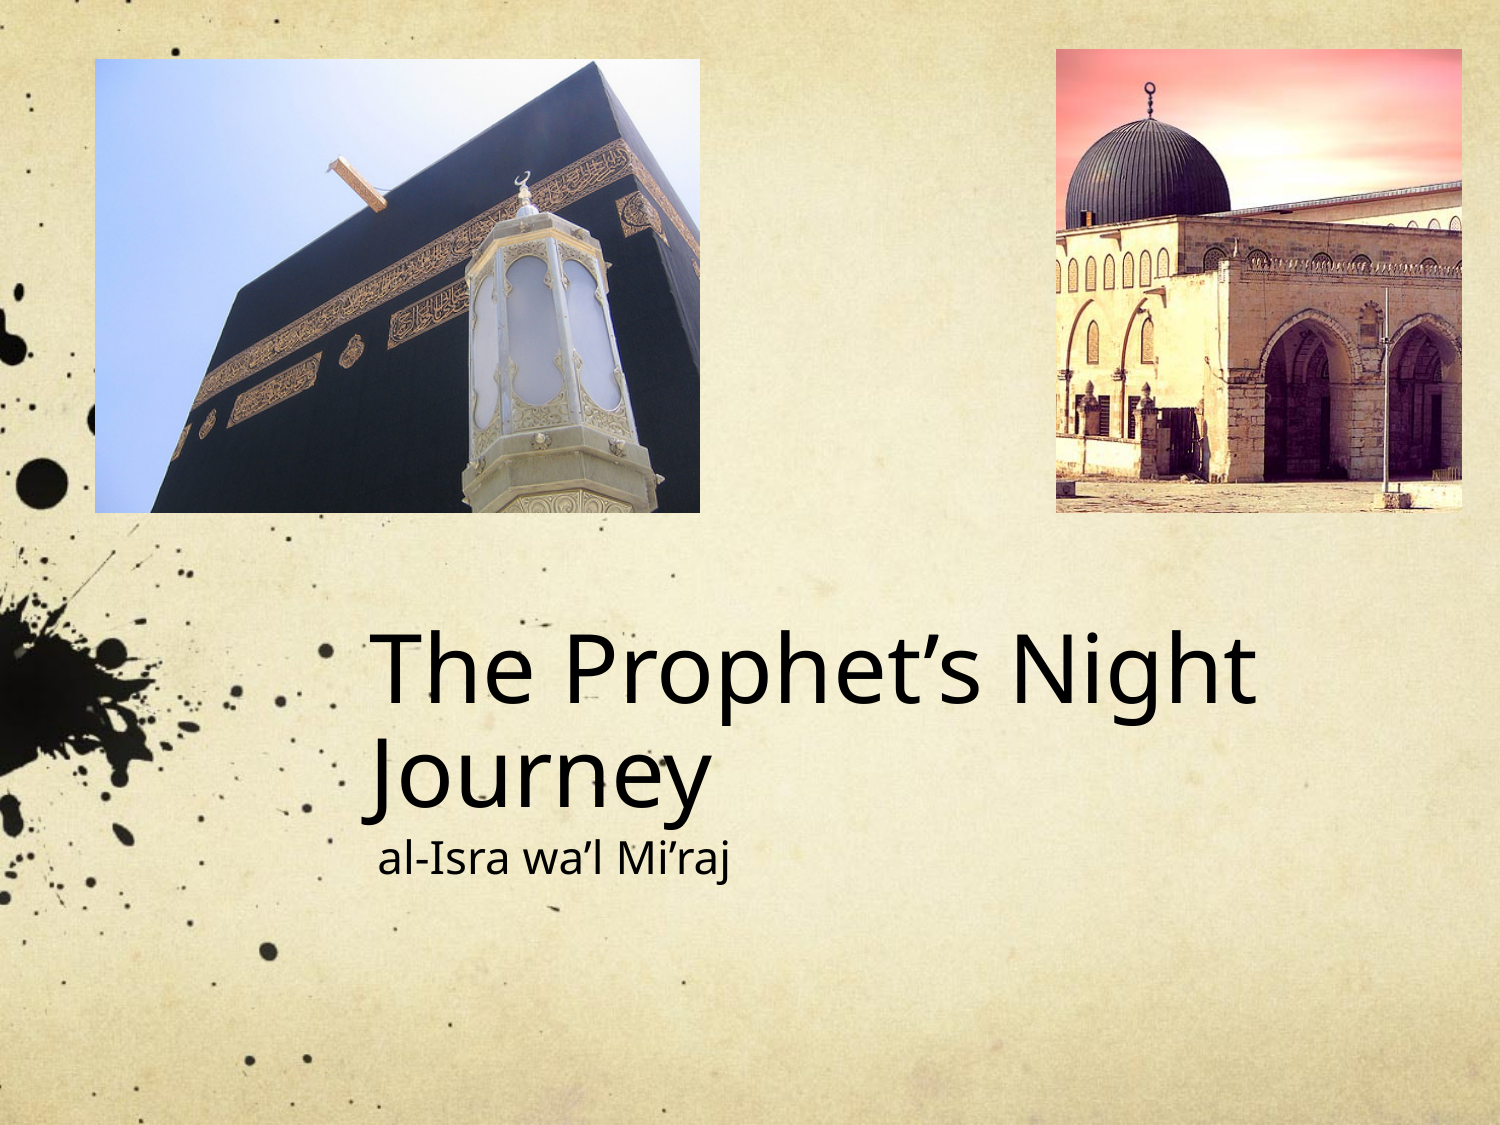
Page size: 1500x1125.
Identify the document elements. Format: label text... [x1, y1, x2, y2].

picture [0, 0, 1500, 1125]
title The Prophet’s Night Journey [362, 512, 1425, 827]
subtitle al-Isra wa’l Mi’raj [362, 829, 1425, 1023]
